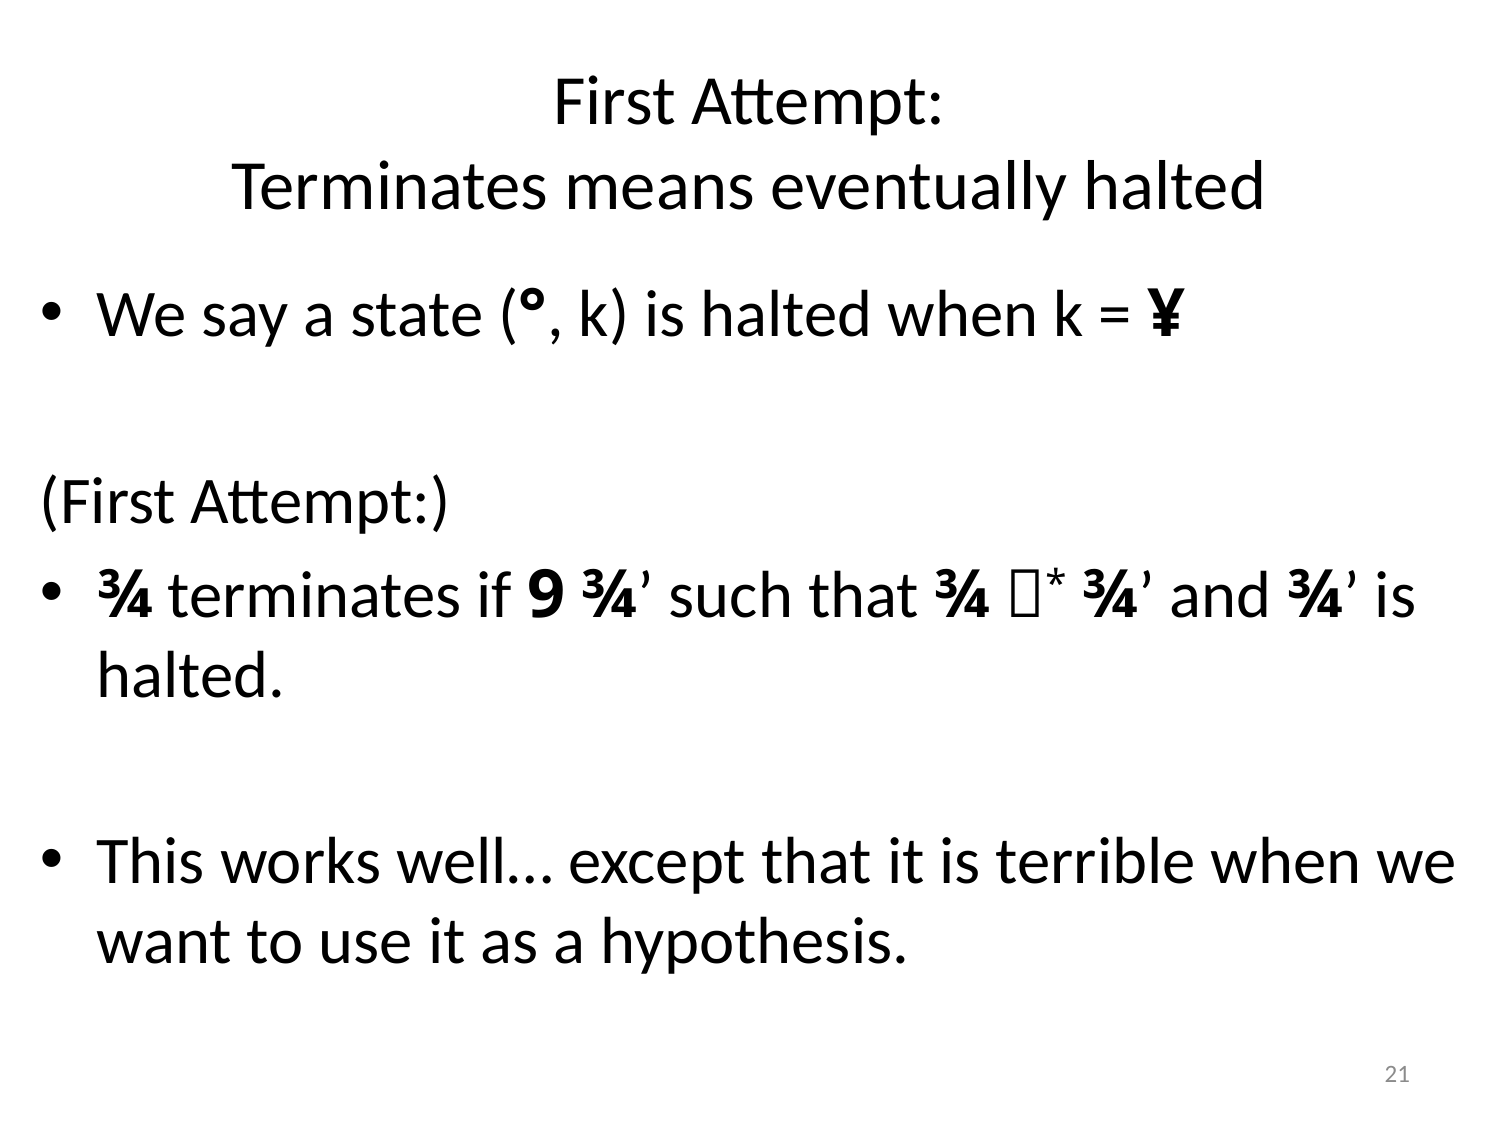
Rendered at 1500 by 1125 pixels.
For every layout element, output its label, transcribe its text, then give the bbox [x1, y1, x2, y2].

list We say a state (°, k) is halted when k = ¥ (First Attempt:) ¾ terminates if 9 ¾’ such that ¾ * ¾’ and ¾’ is halted. This works well… except that it is terrible when we want to use it as a hypothesis. [24, 262, 1475, 1088]
slide_number 21 [1074, 1042, 1425, 1103]
title First Attempt: Terminates means eventually halted [75, 45, 1425, 233]
